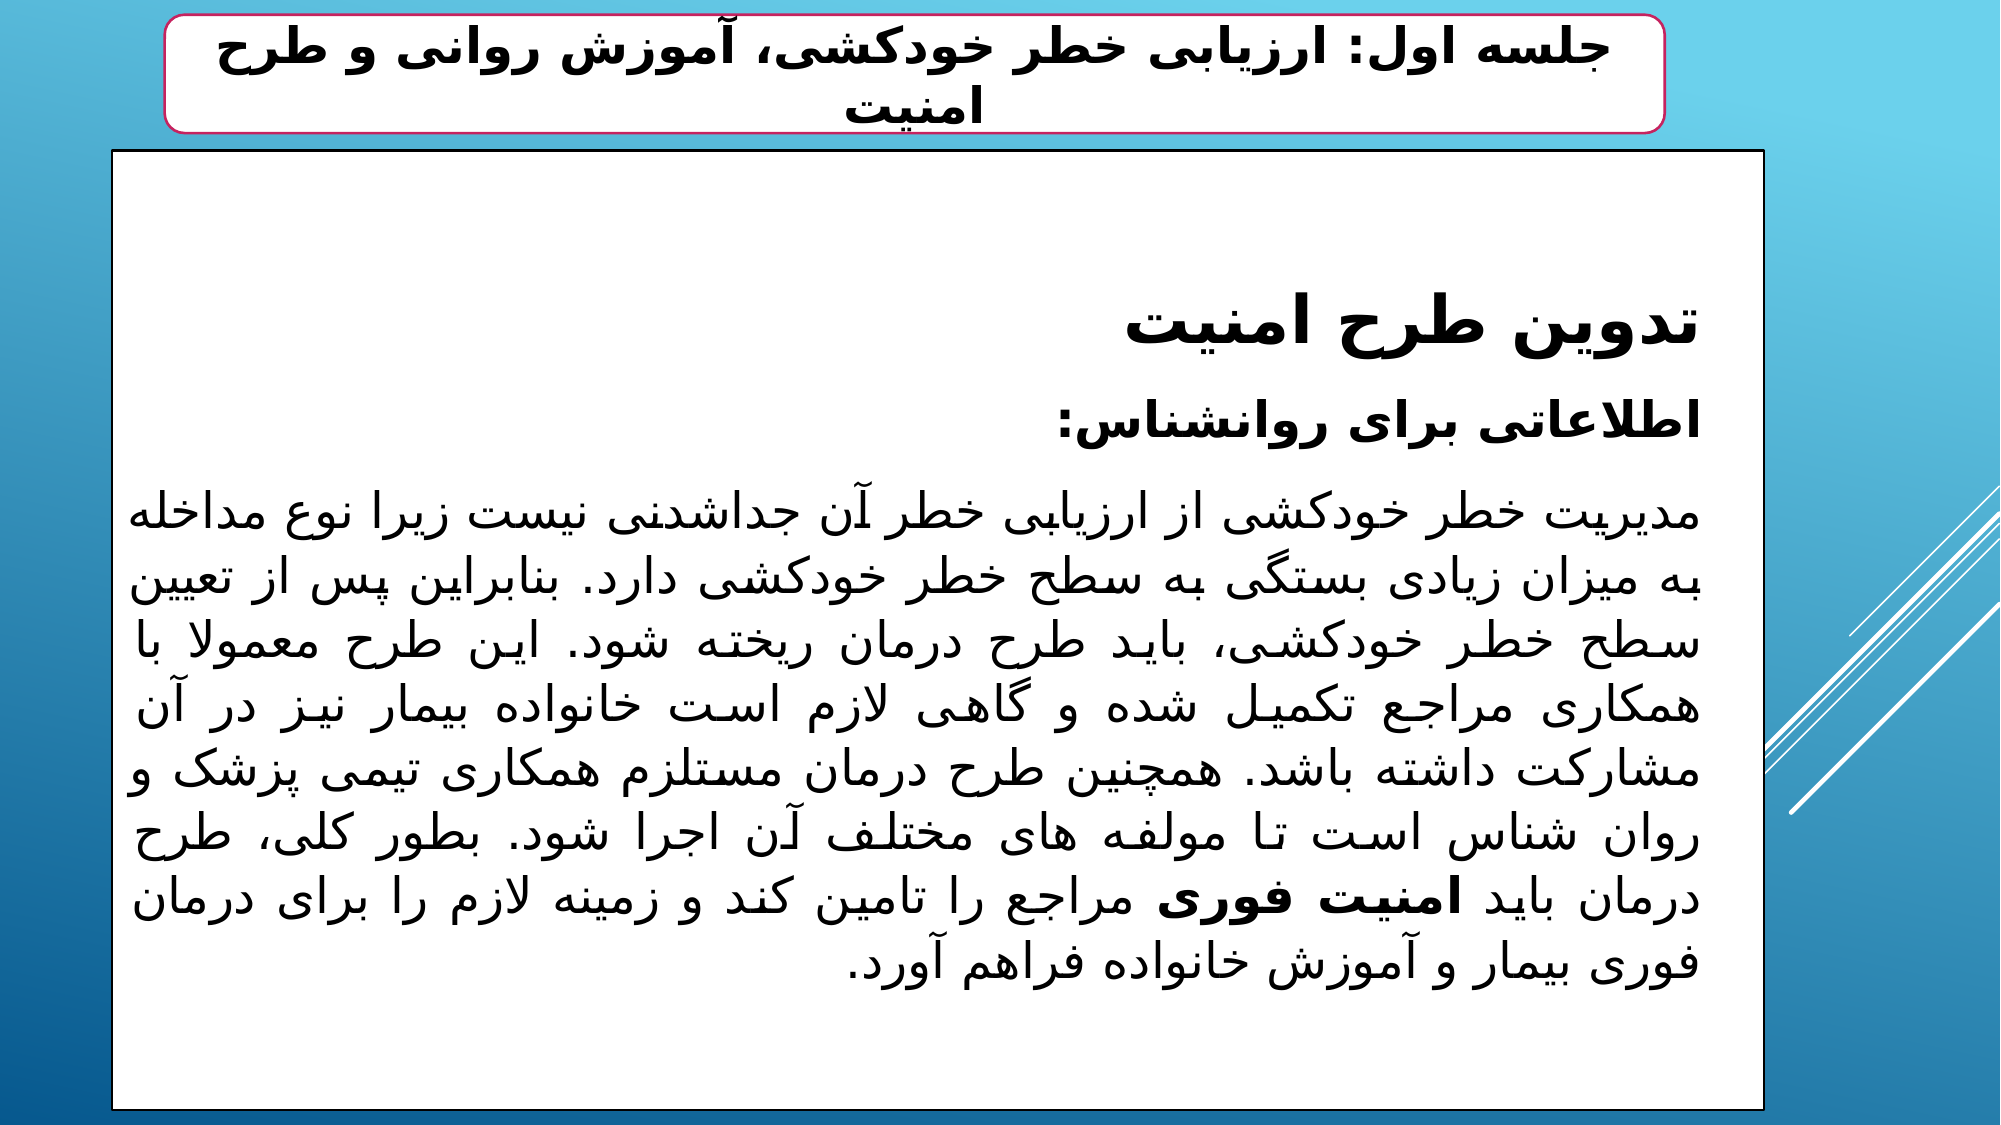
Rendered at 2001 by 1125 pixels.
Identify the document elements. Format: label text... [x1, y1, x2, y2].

text_box جلسه اول: ارزیابی خطر خودکشی، آموزش روانی و طرح امنیت [163, 13, 1667, 135]
list تدوین طرح امنیت اطلاعاتی برای روانشناس: مدیریت خطر خودکشی از ارزیابی خطر آن جداشدنی نیست زیرا نوع مداخله به میزان زیادی بستگی به سطح خطر خودکشی دارد. بنابراین پس از تعیین سطح خطر خودکشی، باید طرح درمان ریخته شود. این طرح معمولا با همکاری مراجع تکمیل شده و گاهی لازم است خانواده بیمار نیز در آن مشارکت داشته باشد. همچنین طرح درمان مستلزم همکاری تیمی پزشک و روان شناس است تا مولفه های مختلف آن اجرا شود. بطور کلی، طرح درمان باید امنیت فوری مراجع را تامین کند و زمینه لازم را برای درمان فوری بیمار و آموزش خانواده فراهم آورد. [111, 149, 1765, 1111]
